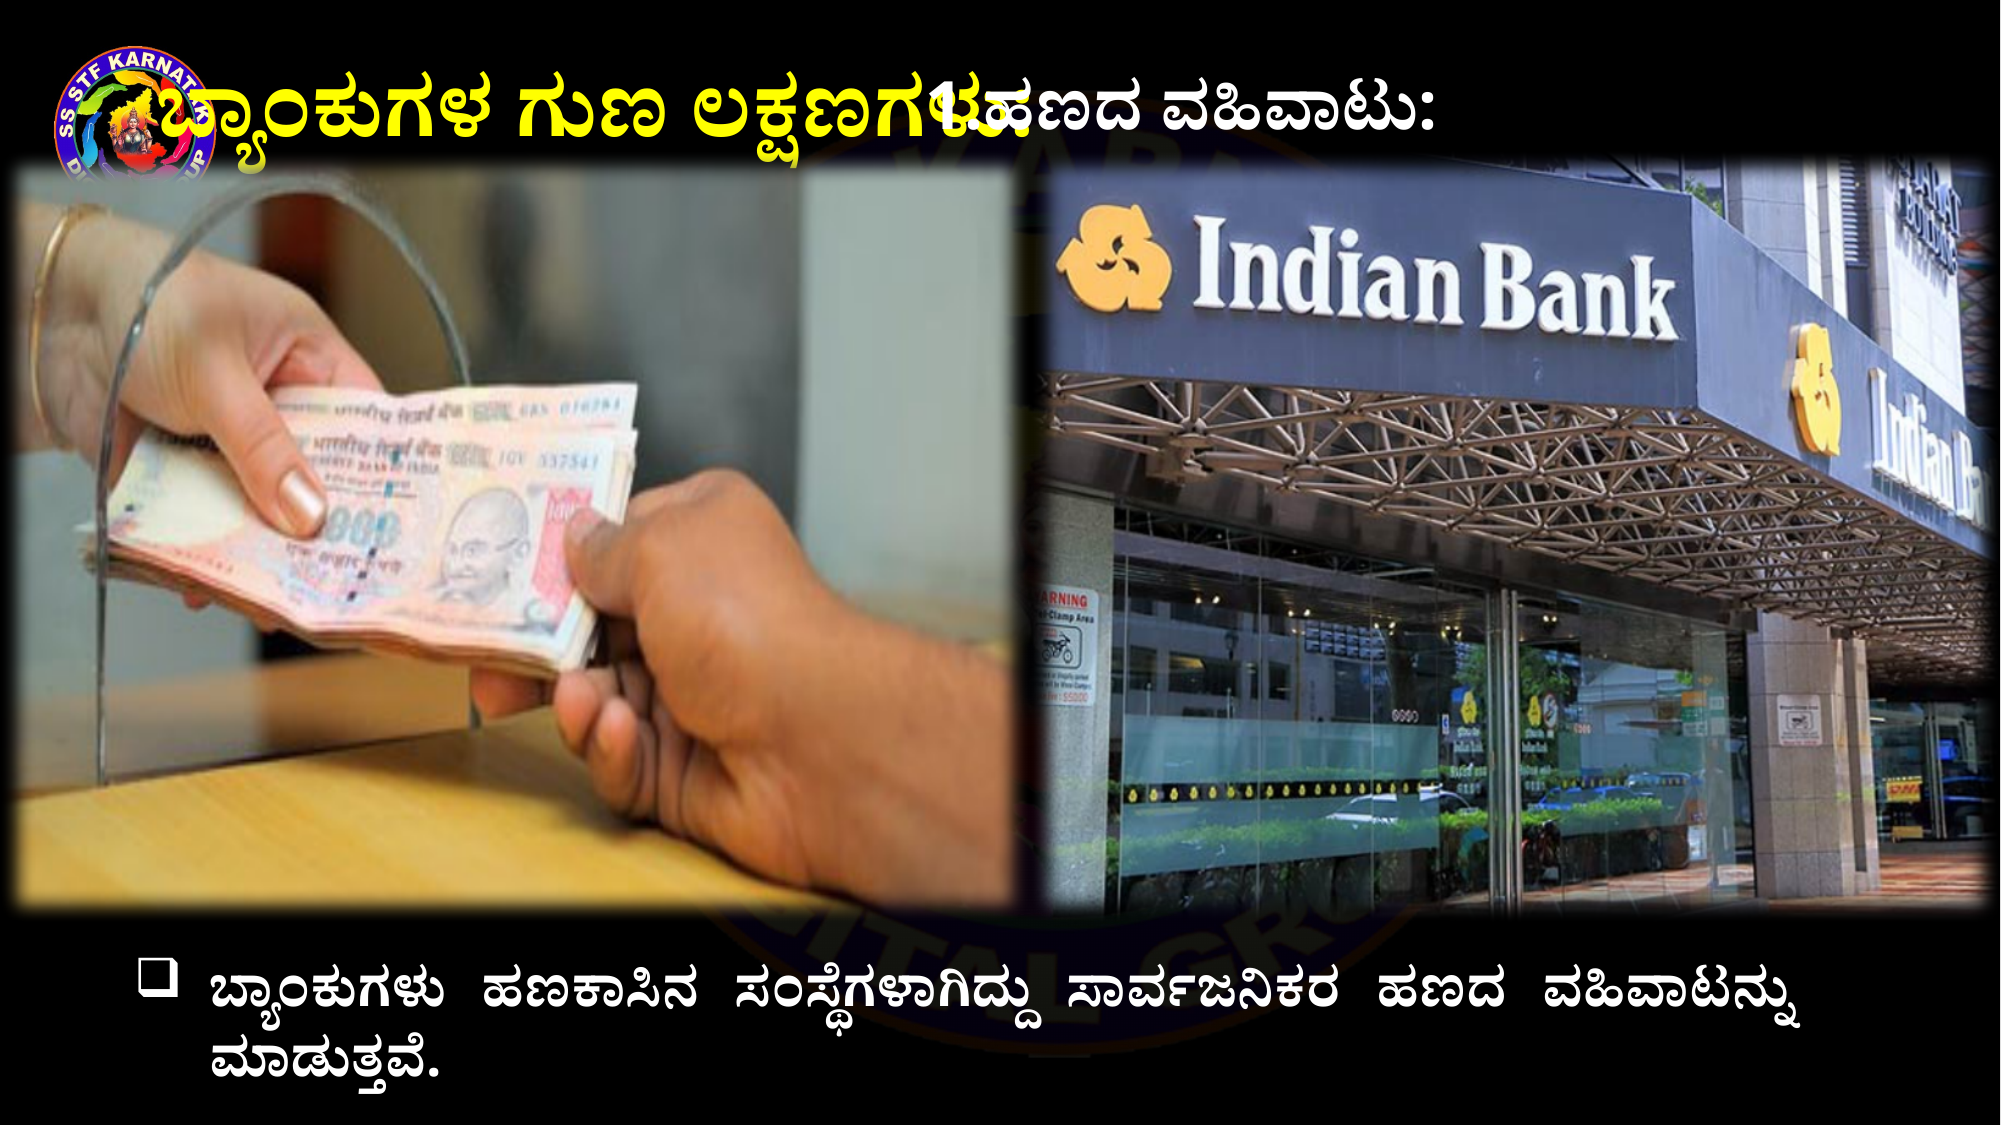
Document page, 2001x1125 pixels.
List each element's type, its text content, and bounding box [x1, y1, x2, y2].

text_box 1.ಹಣದ ವಹಿವಾಟು: [910, 55, 1470, 150]
picture [0, 0, 2001, 1125]
text_box ಬ್ಯಾಂಕುಗಳ ಗುಣ ಲಕ್ಷಣಗಳು: [142, 45, 1049, 150]
text_box ಬ್ಯಾಂಕುಗಳು ಹಣಕಾಸಿನ ಸಂಸ್ಥೆಗಳಾಗಿದ್ದು ಸಾರ್ವಜನಿಕರ ಹಣದ ವಹಿವಾಟನ್ನು ಮಾಡುತ್ತವೆ. [119, 940, 1807, 1095]
